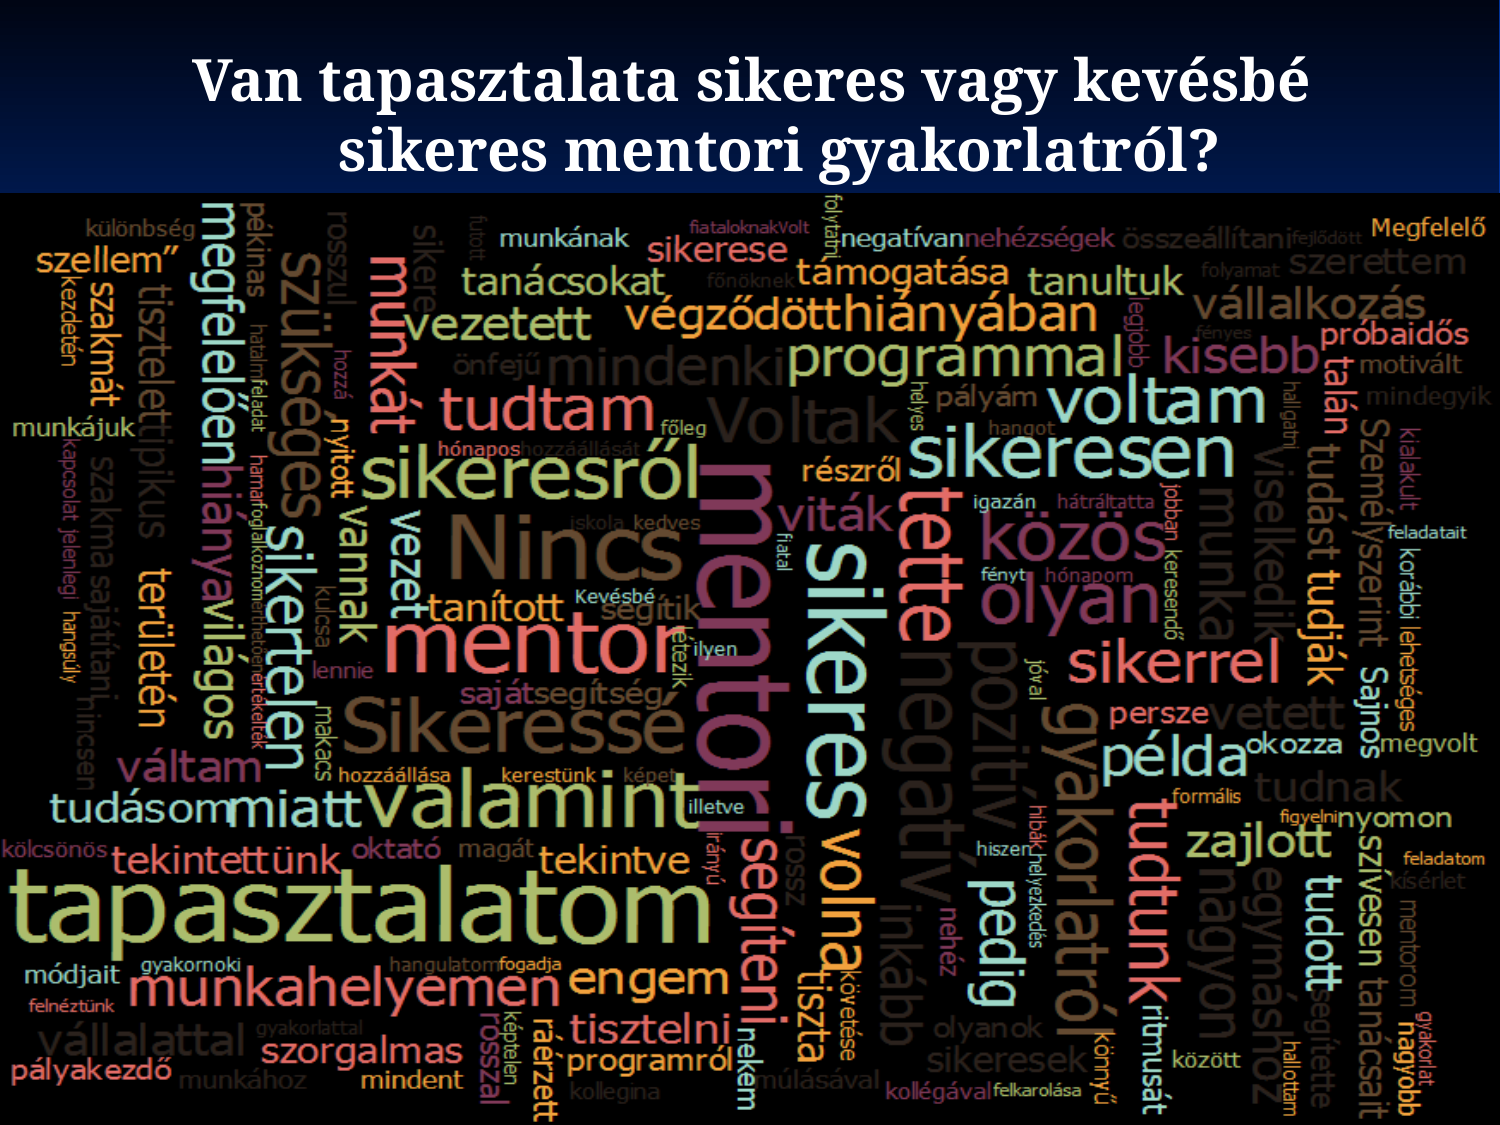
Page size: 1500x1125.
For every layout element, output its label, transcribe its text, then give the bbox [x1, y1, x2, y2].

picture [0, 193, 1500, 1125]
title Van tapasztalata sikeres vagy kevésbé sikeres mentori gyakorlatról? [76, 19, 1427, 192]
